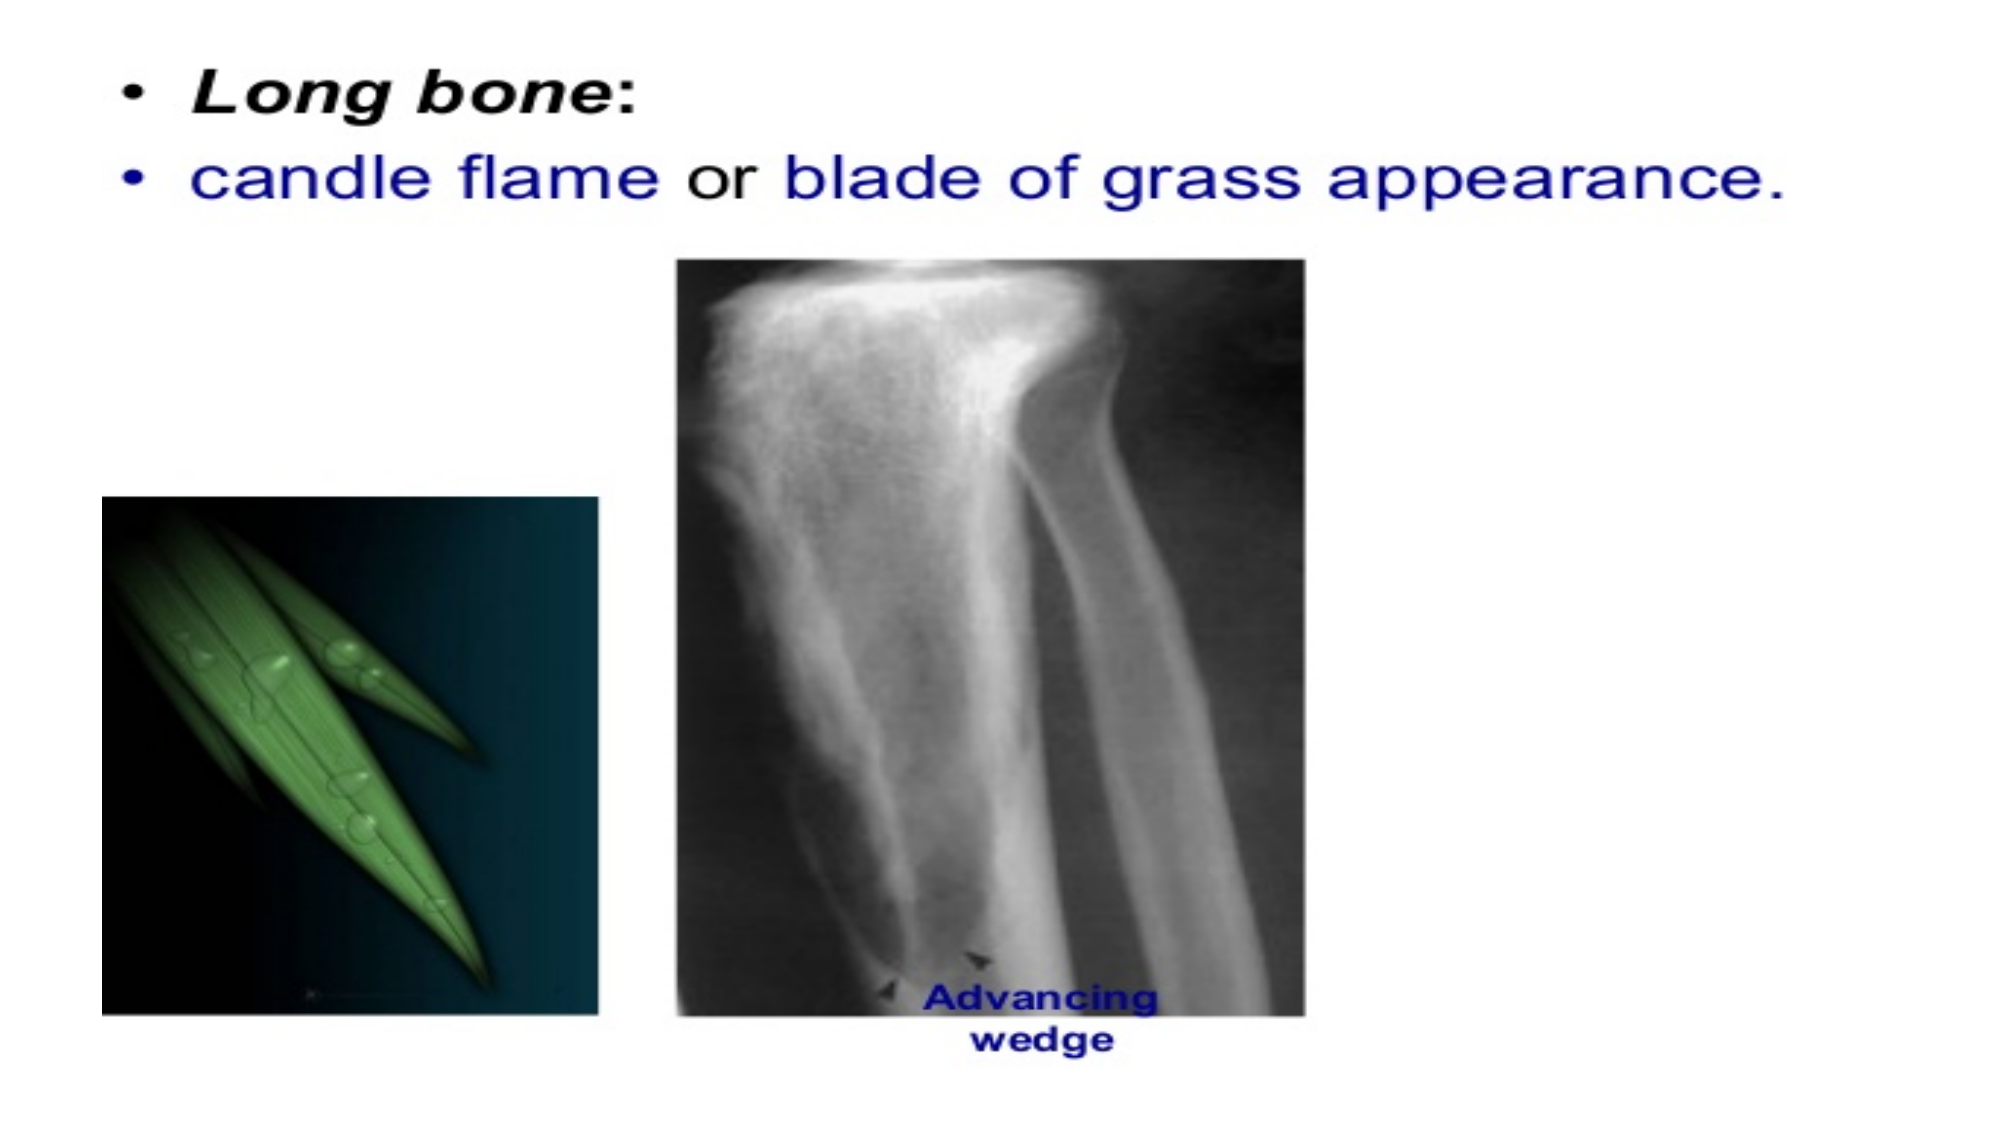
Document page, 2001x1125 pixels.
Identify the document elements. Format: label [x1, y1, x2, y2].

picture [102, 50, 1968, 1101]
